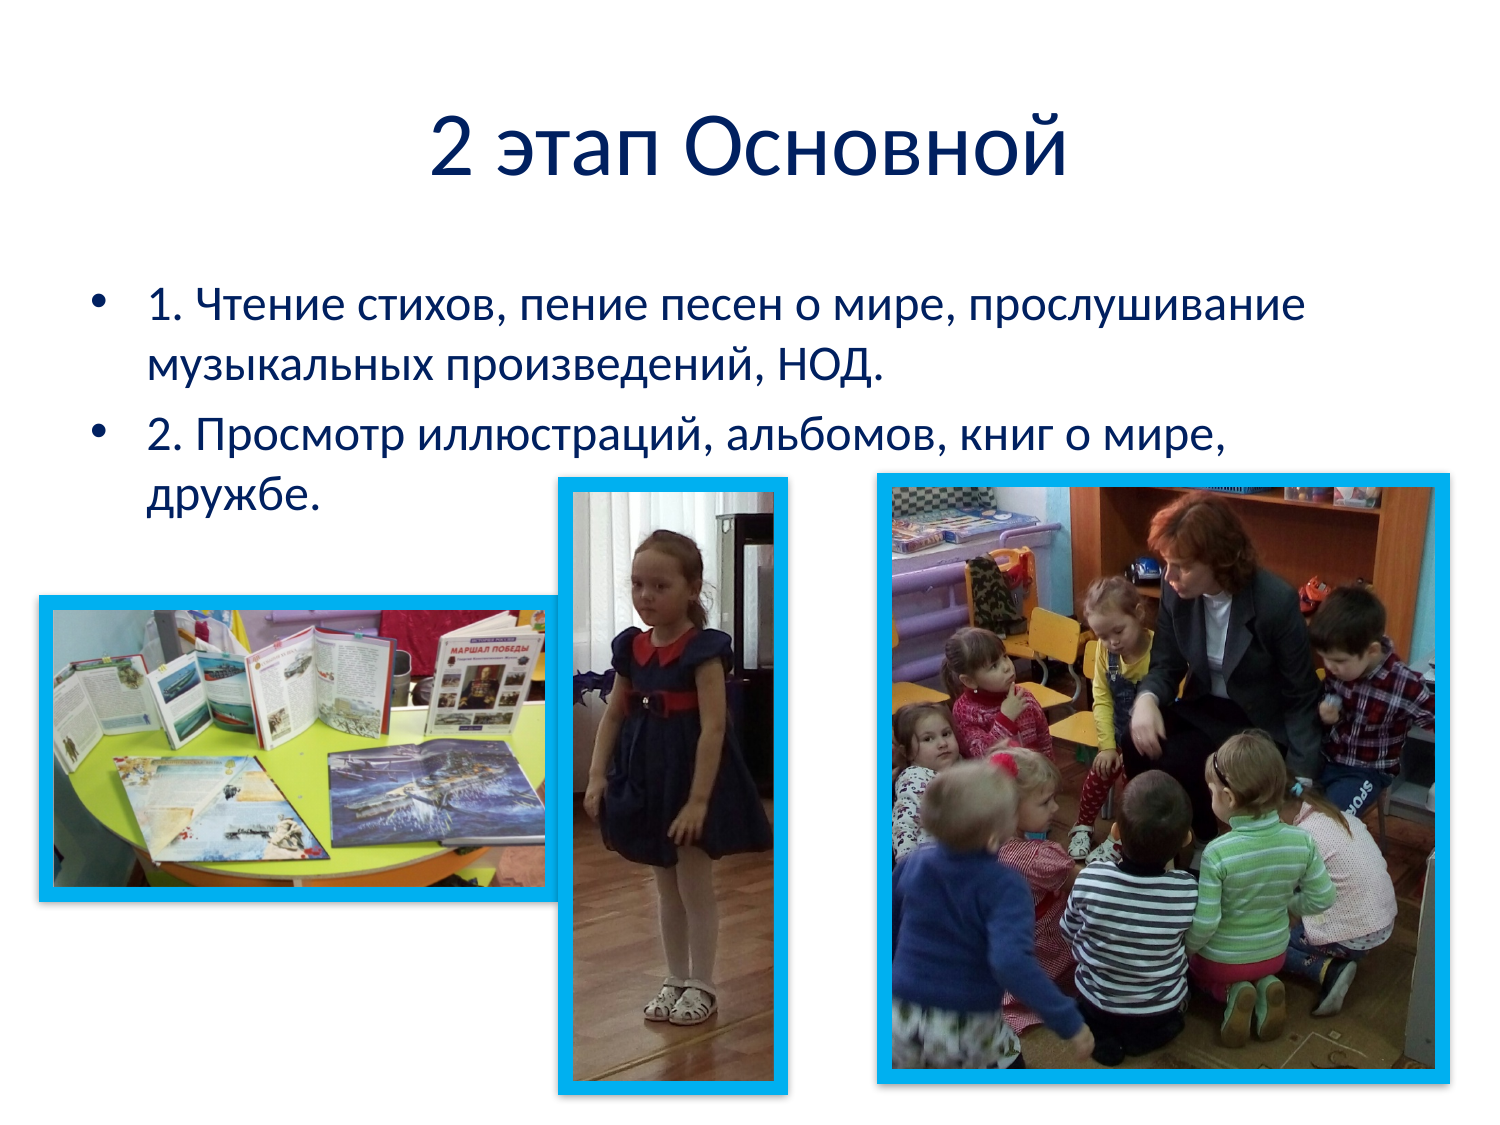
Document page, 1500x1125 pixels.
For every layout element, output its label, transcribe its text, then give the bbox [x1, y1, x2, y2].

picture [893, 488, 1434, 1068]
title 2 этап Основной [75, 45, 1425, 233]
picture [54, 611, 544, 886]
list 1. Чтение стихов, пение песен о мире, прослушивание музыкальных произведений, НОД. 2. Просмотр иллюстраций, альбомов, книг о мире, дружбе. [75, 262, 1425, 575]
picture [574, 493, 773, 1080]
